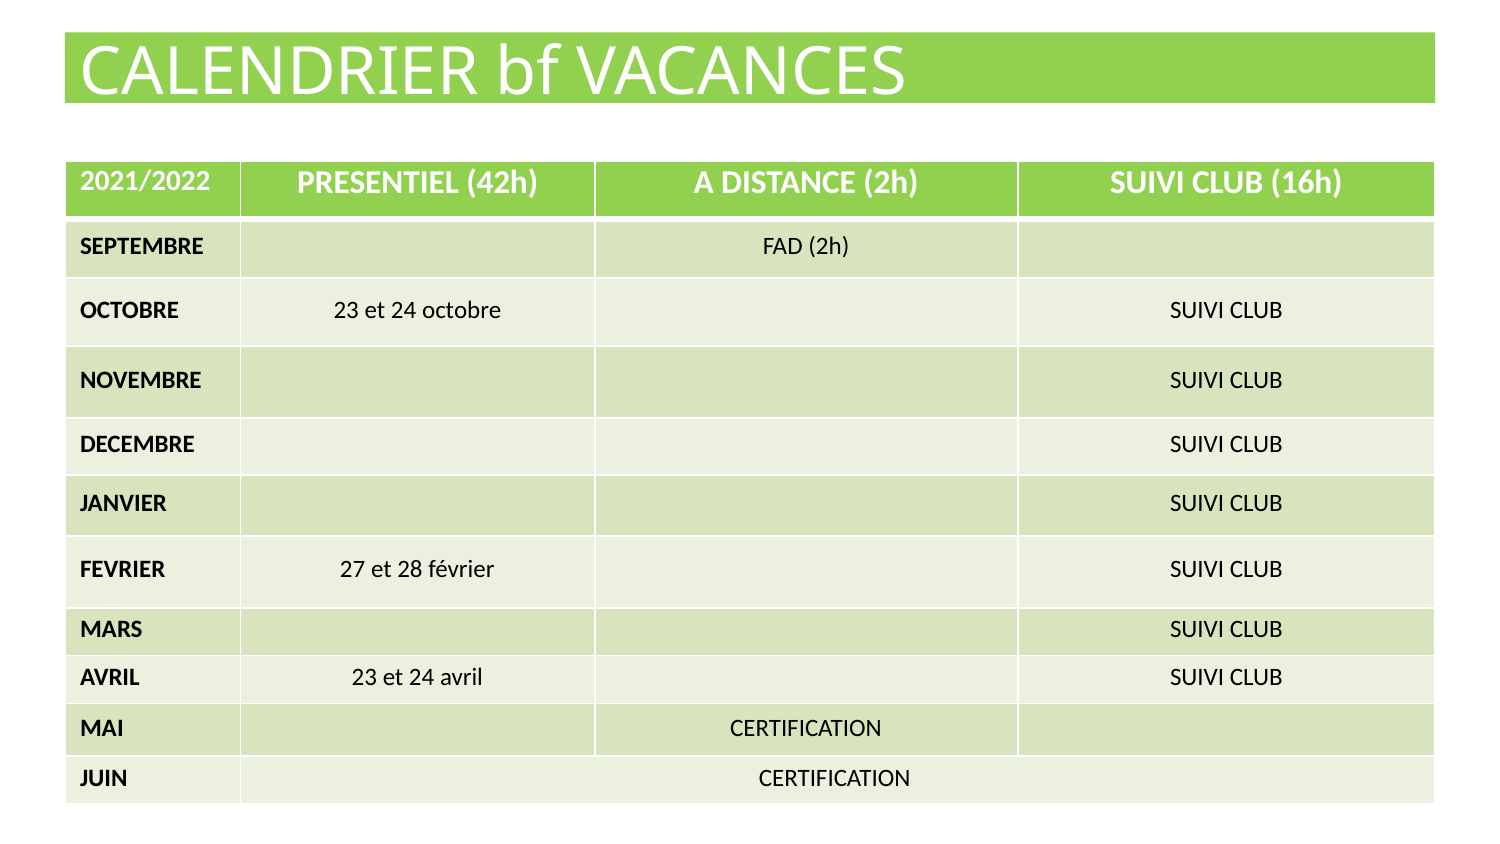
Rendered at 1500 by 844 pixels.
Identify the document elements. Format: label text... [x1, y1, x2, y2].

table_cell CERTIFICATION [596, 704, 1017, 755]
table_cell NOVEMBRE [66, 347, 240, 417]
table_cell SUIVI CLUB [1019, 656, 1434, 703]
table_cell [241, 476, 594, 535]
table_cell CERTIFICATION [241, 757, 1434, 803]
table_cell [596, 279, 1017, 345]
table_cell FAD (2h) [596, 222, 1017, 277]
table_cell [596, 609, 1017, 655]
table_header A DISTANCE (2h) [596, 162, 1017, 216]
table_cell 23 et 24 avril [241, 656, 594, 703]
table_cell SUIVI CLUB [1019, 347, 1434, 417]
table_cell [241, 704, 594, 755]
table_cell [241, 222, 594, 277]
table_cell [241, 609, 594, 655]
table_cell AVRIL [66, 656, 240, 703]
table_cell [596, 347, 1017, 417]
table_cell OCTOBRE [66, 279, 240, 345]
table_header SUIVI CLUB (16h) [1019, 162, 1434, 216]
table_cell [596, 476, 1017, 535]
table_cell SUIVI CLUB [1019, 537, 1434, 607]
table_cell SUIVI CLUB [1019, 279, 1434, 345]
table_cell [241, 347, 594, 417]
text_box CALENDRIER bf VACANCES [63, 30, 1437, 105]
table_cell [1019, 704, 1434, 755]
table_cell JANVIER [66, 476, 240, 535]
table_cell MARS [66, 609, 240, 655]
table_cell [596, 656, 1017, 703]
table_cell SUIVI CLUB [1019, 476, 1434, 535]
table_cell [1019, 222, 1434, 277]
table_cell SUIVI CLUB [1019, 609, 1434, 655]
table_cell JUIN [66, 757, 240, 803]
table_header 2021/2022 [66, 162, 240, 216]
table_cell 23 et 24 octobre [241, 279, 594, 345]
table_header PRESENTIEL (42h) [241, 162, 594, 216]
table_cell [596, 537, 1017, 607]
table_cell DECEMBRE [66, 419, 240, 474]
table_cell [596, 419, 1017, 474]
table_cell MAI [66, 704, 240, 755]
table_cell FEVRIER [66, 537, 240, 607]
table_cell SUIVI CLUB [1019, 419, 1434, 474]
table_cell SEPTEMBRE [66, 222, 240, 277]
table_cell 27 et 28 février [241, 537, 594, 607]
table_cell [241, 419, 594, 474]
